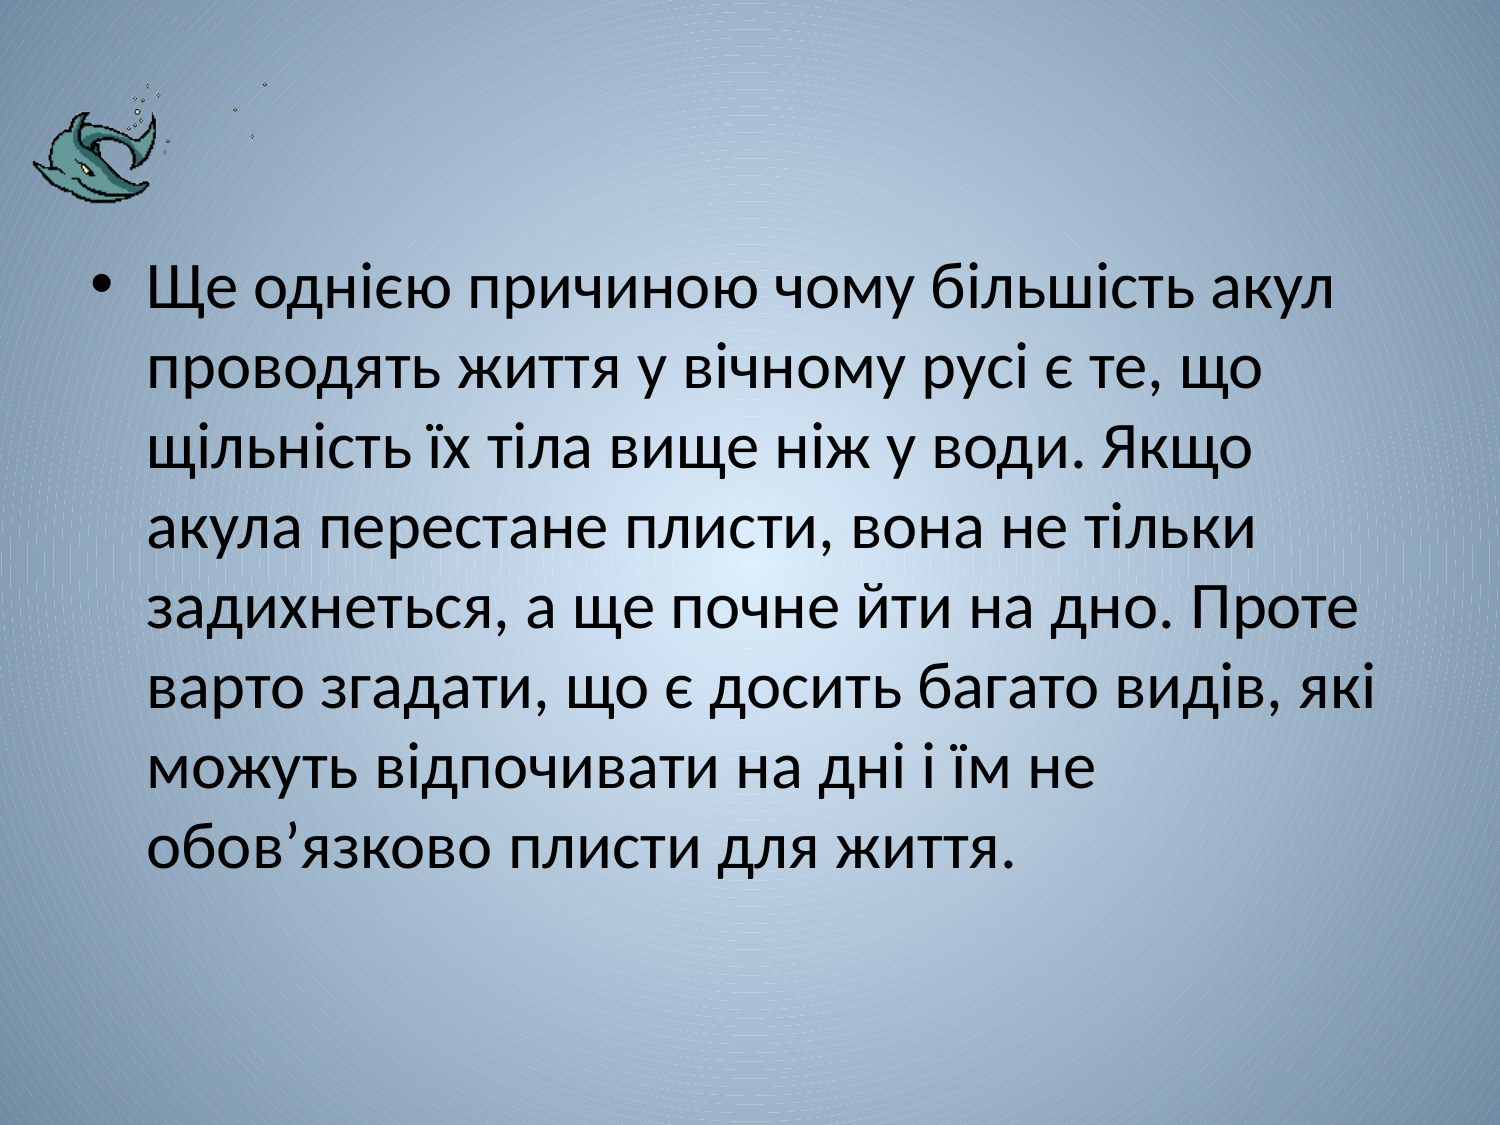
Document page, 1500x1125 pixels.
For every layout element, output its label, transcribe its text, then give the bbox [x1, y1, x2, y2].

list Ще однією причиною чому більшість акул проводять життя у вічному русі є те, що щільність їх тіла вище ніж у води. Якщо акула перестане плисти, вона не тільки задихнеться, а ще почне йти на дно. Проте варто згадати, що є досить багато видів, які можуть відпочивати на дні і їм не обов’язково плисти для життя. [75, 234, 1425, 1043]
picture [0, 0, 338, 230]
